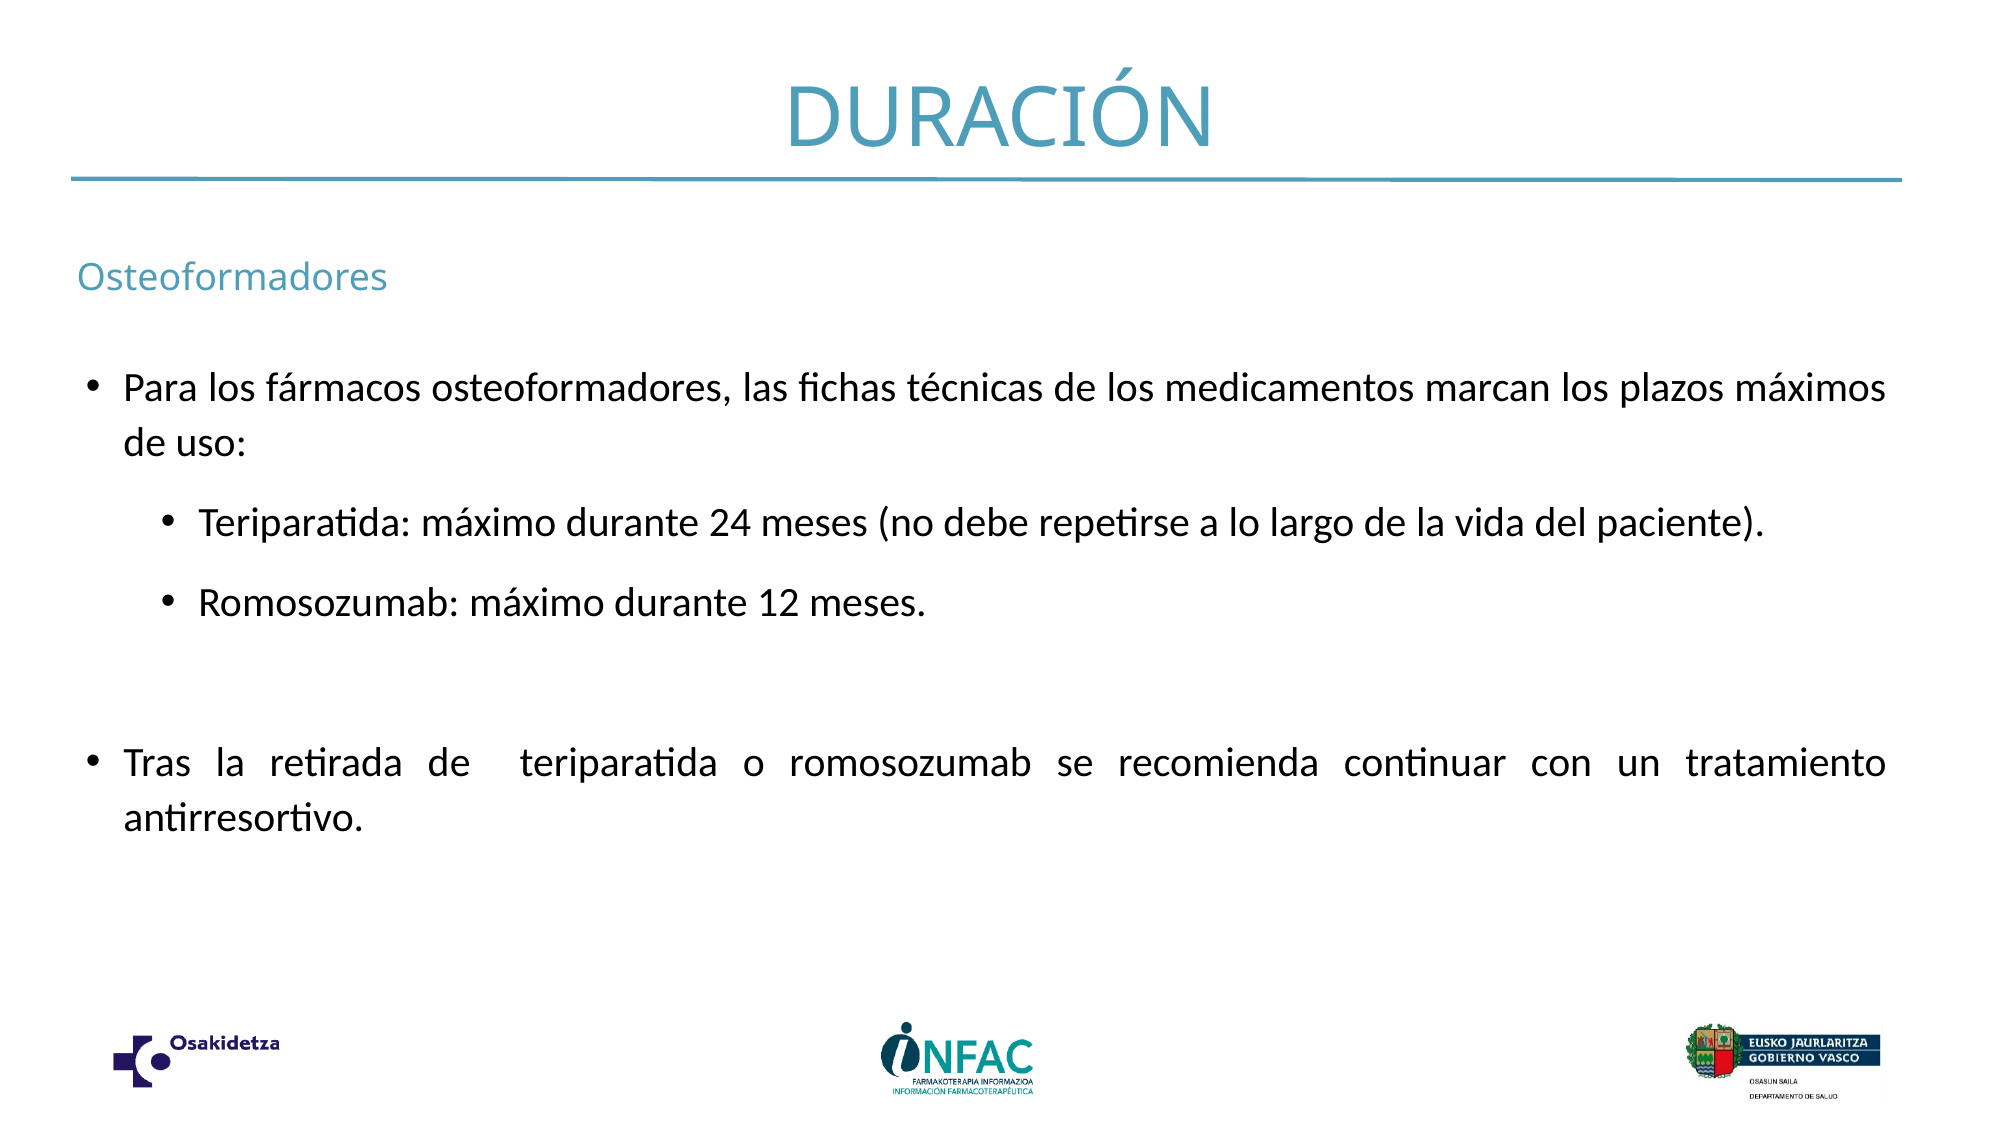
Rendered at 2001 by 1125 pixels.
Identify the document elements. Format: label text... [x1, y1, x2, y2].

text_box Para los fármacos osteoformadores, las fichas técnicas de los medicamentos marcan los plazos máximos de uso: Teriparatida: máximo durante 24 meses (no debe repetirse a lo largo de la vida del paciente). Romosozumab: máximo durante 12 meses. Tras la retirada de teriparatida o romosozumab se recomienda continuar con un tratamiento antirresortivo. [71, 347, 1902, 664]
text_box Osteoformadores [61, 245, 1784, 305]
title DURACIÓN [137, 59, 1863, 177]
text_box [101, 1014, 1883, 1110]
